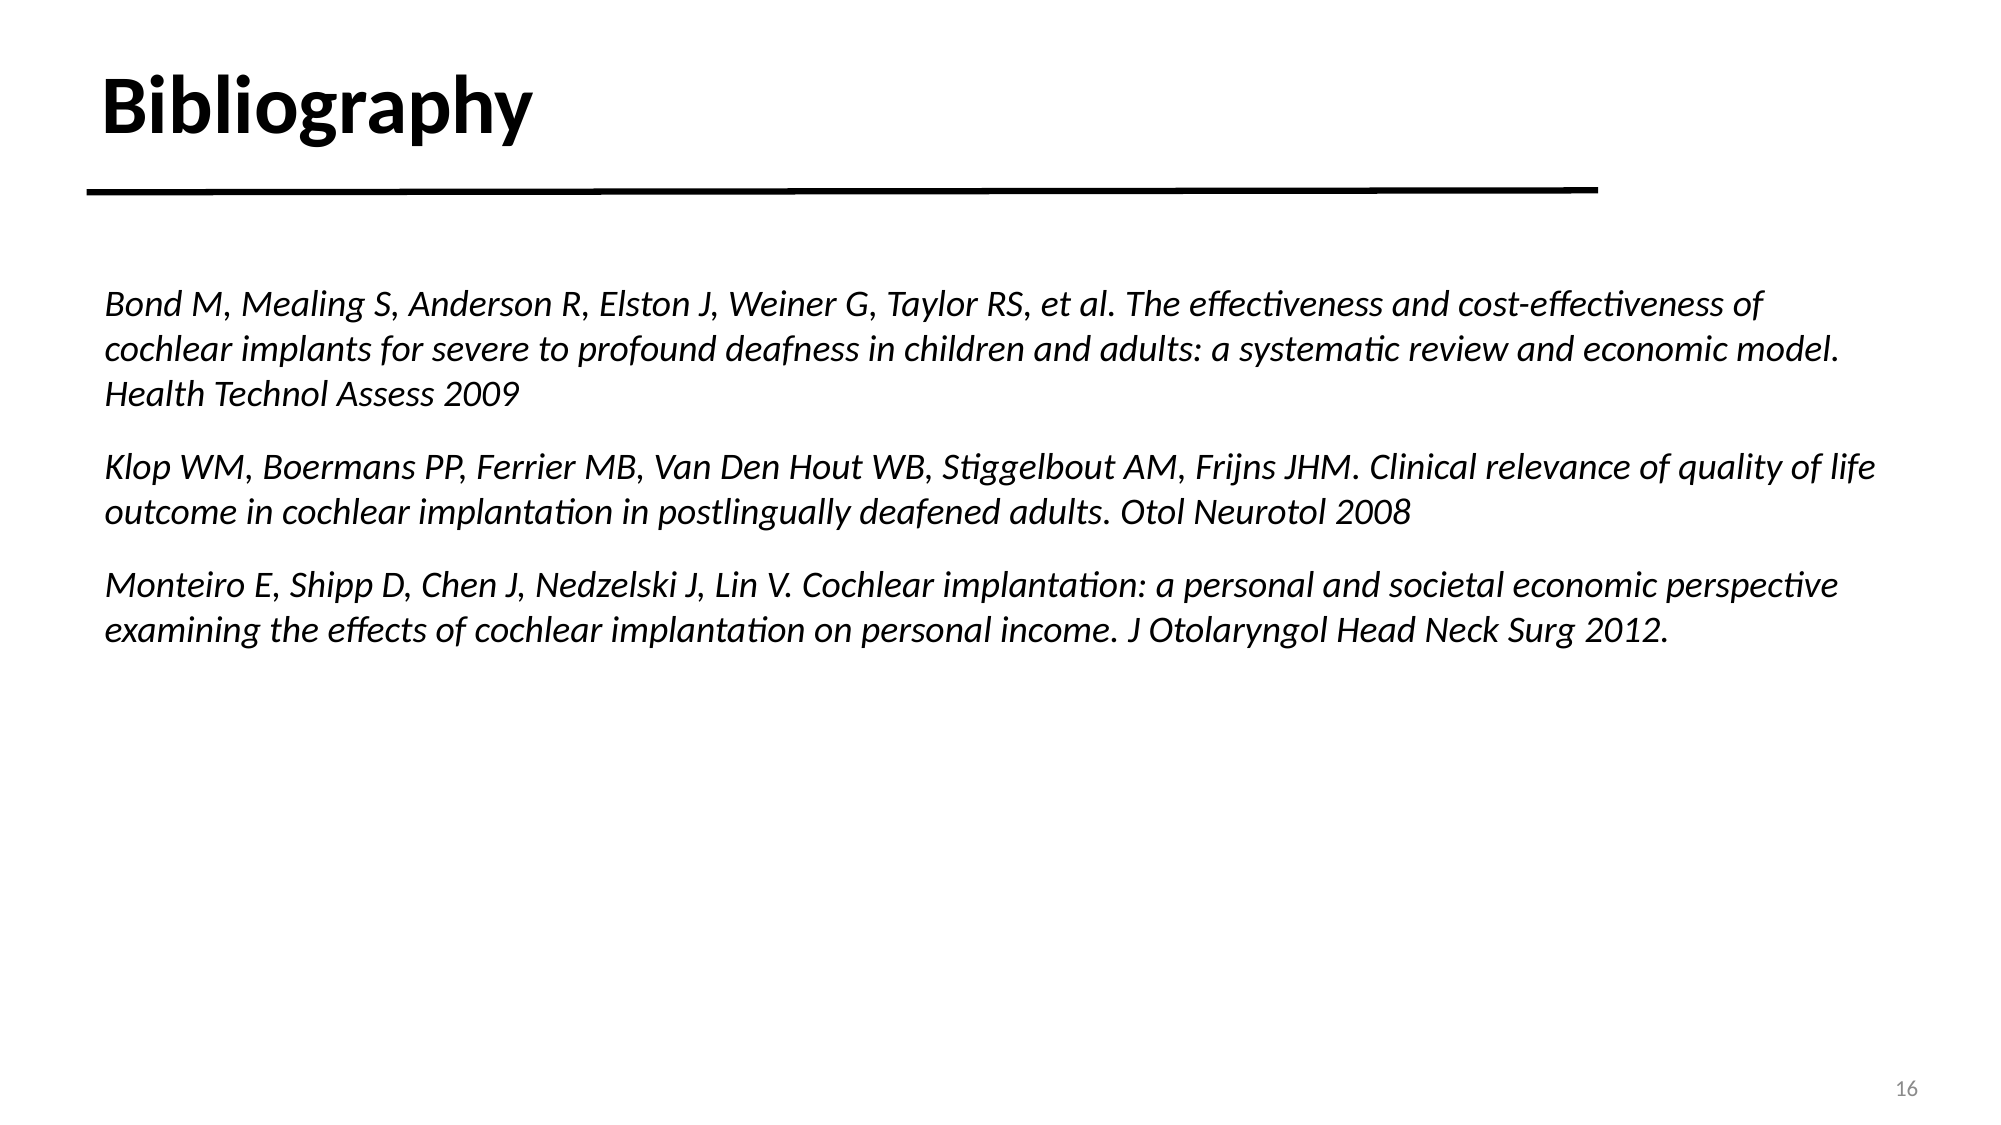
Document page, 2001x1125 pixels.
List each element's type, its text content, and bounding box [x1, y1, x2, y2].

slide_number 16 [1880, 1066, 1977, 1110]
list Bond M, Mealing S, Anderson R, Elston J, Weiner G, Taylor RS, et al. The effectiveness and cost-effectiveness of cochlear implants for severe to profound deafness in children and adults: a systematic review and economic model. Health Technol Assess 2009 Klop WM, Boermans PP, Ferrier MB, Van Den Hout WB, Stiggelbout AM, Frijns JHM. Clinical relevance of quality of life outcome in cochlear implantation in postlingually deafened adults. Otol Neurotol 2008 Monteiro E, Shipp D, Chen J, Nedzelski J, Lin V. Cochlear implantation: a personal and societal economic perspective examining the effects of cochlear implantation on personal income. J Otolaryngol Head Neck Surg 2012. [89, 271, 1899, 1110]
title Bibliography [86, 30, 1721, 186]
